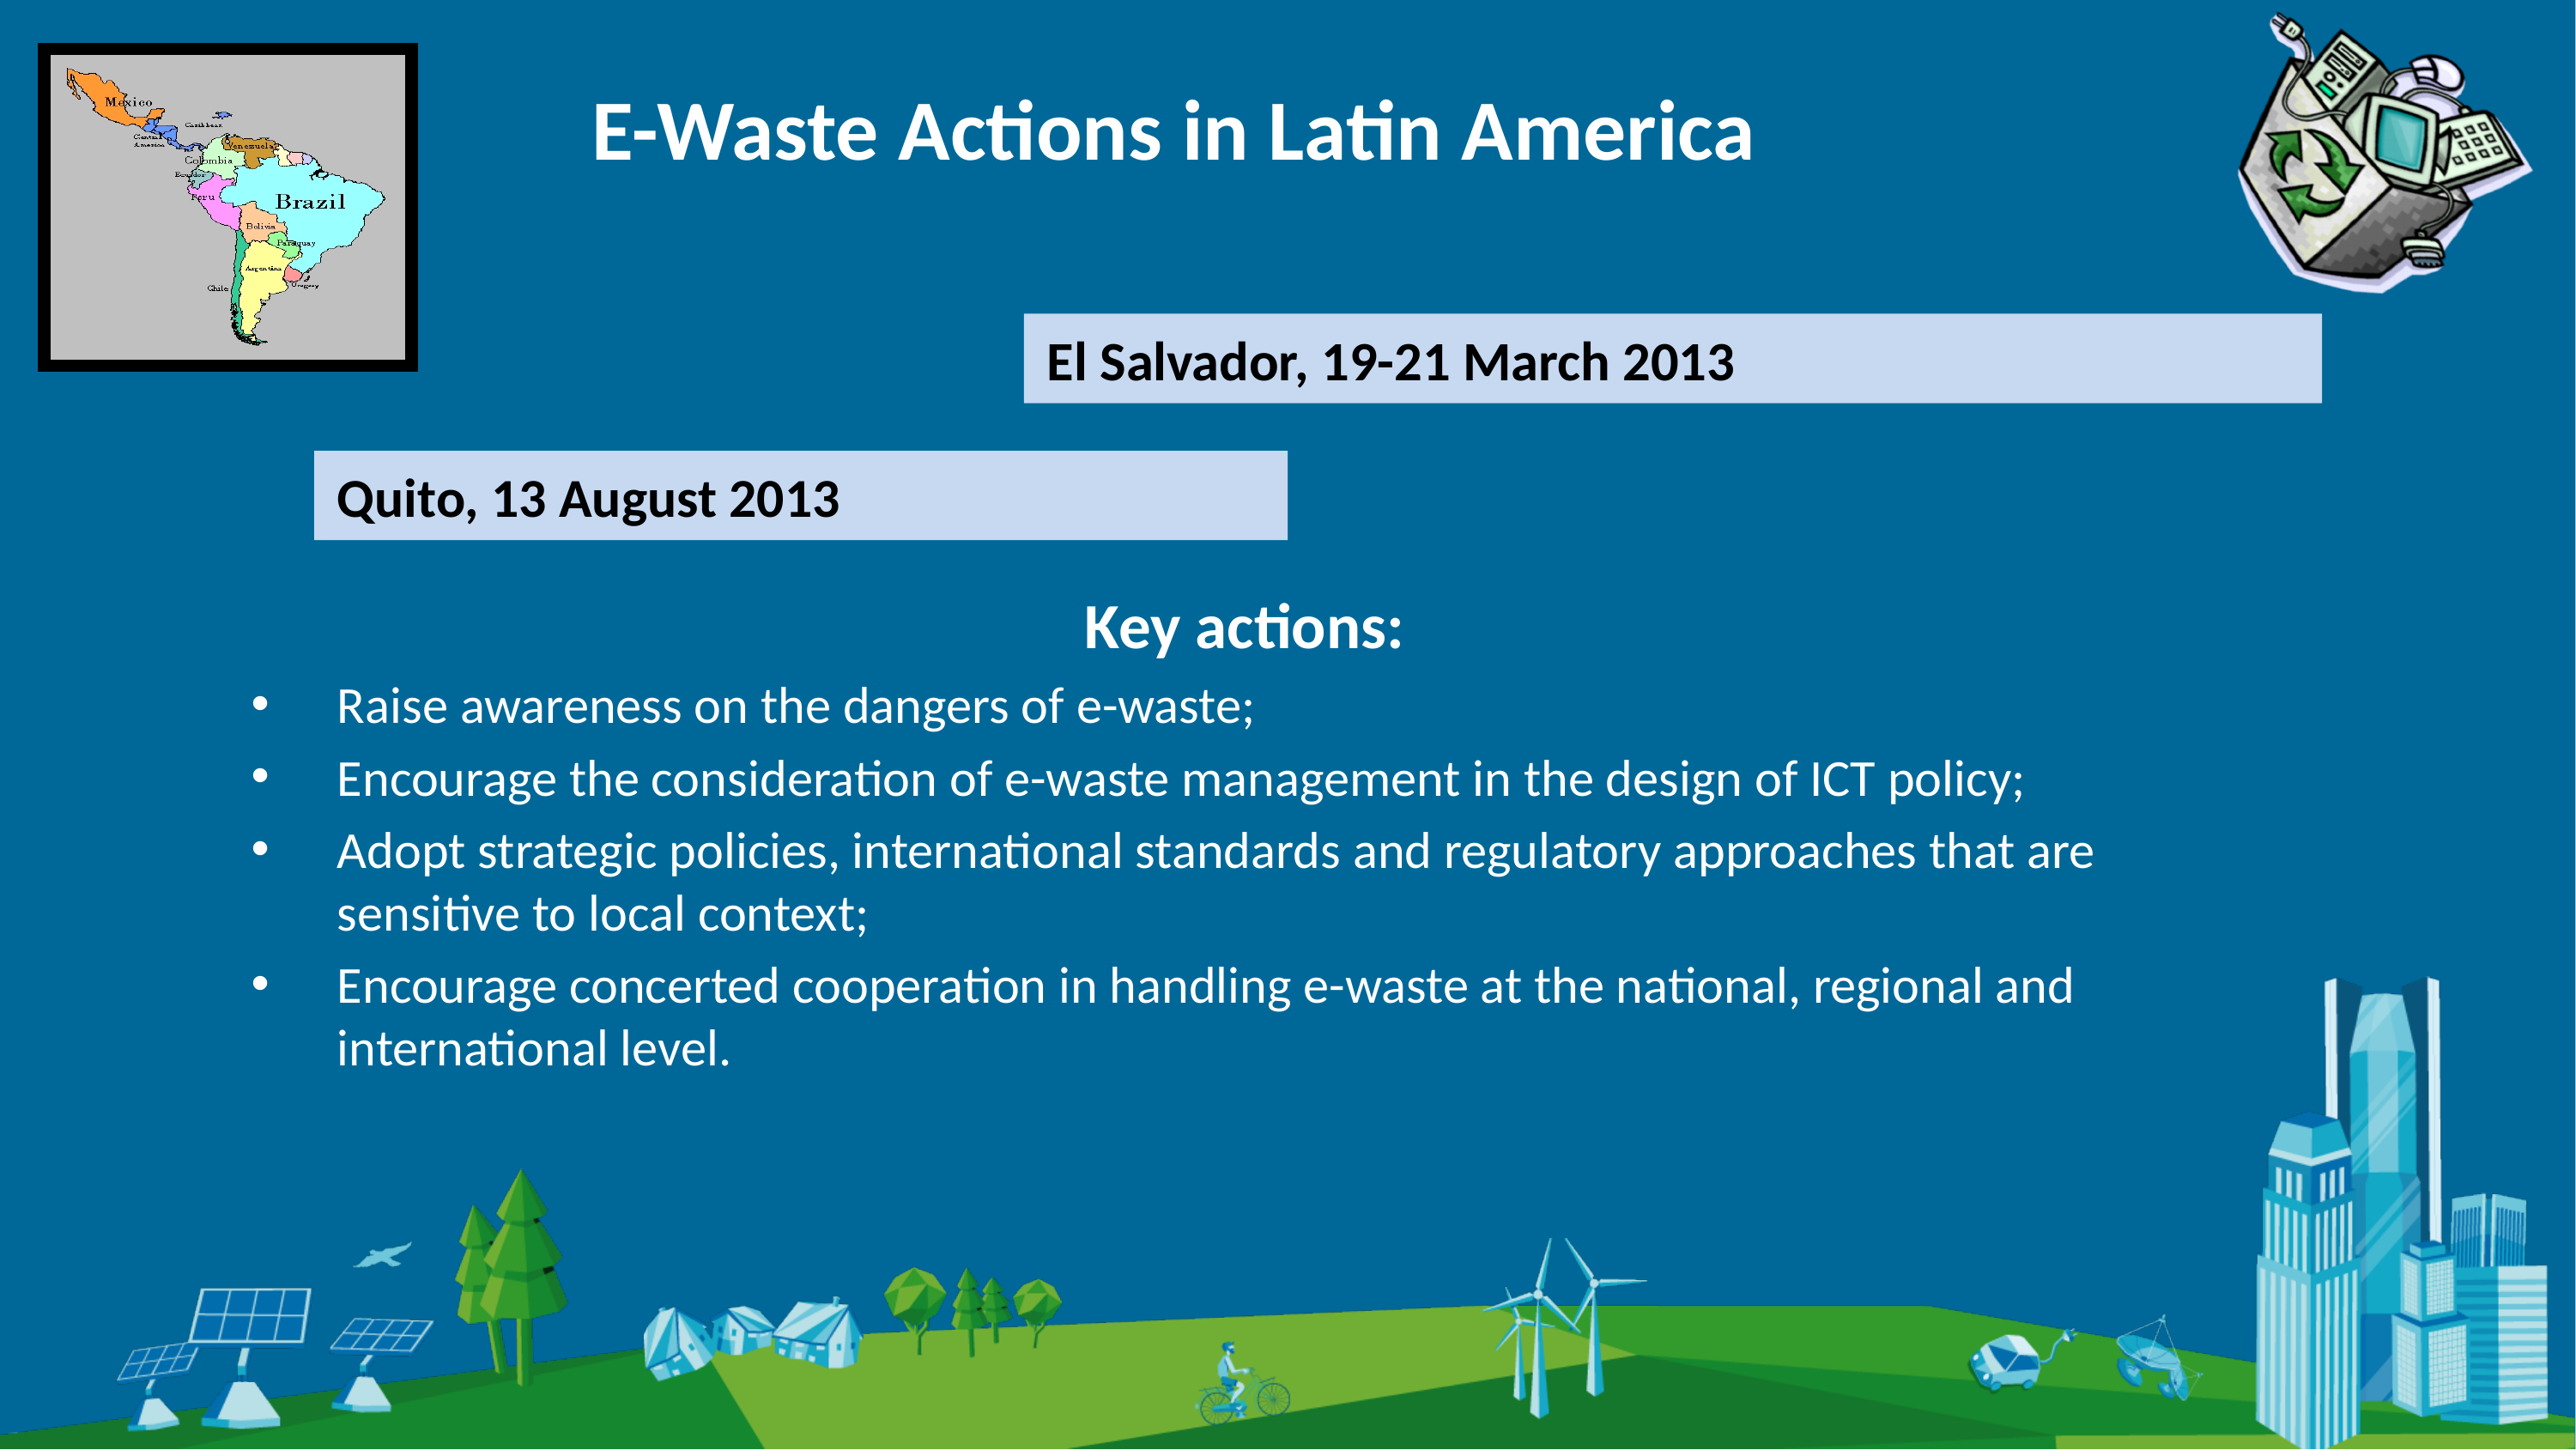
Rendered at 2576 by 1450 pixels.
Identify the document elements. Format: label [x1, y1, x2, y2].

picture [795, 978, 812, 1003]
picture [653, 771, 670, 796]
picture [1640, 844, 1659, 876]
picture [949, 698, 969, 723]
picture [601, 1030, 604, 1065]
picture [1197, 617, 1223, 648]
picture [1129, 763, 1143, 796]
picture [1728, 978, 1747, 1002]
picture [593, 698, 612, 722]
picture [1226, 833, 1246, 868]
picture [898, 978, 918, 1003]
picture [1792, 998, 1797, 1006]
picture [392, 978, 409, 1003]
picture [2029, 843, 2048, 868]
picture [1489, 843, 1510, 877]
picture [1119, 699, 1153, 722]
picture [1514, 844, 1534, 868]
picture [558, 835, 572, 868]
picture [1661, 100, 1673, 112]
picture [1186, 100, 1198, 112]
picture [995, 978, 1017, 1003]
picture [1949, 978, 1968, 1003]
picture [480, 843, 495, 868]
picture [965, 970, 988, 1003]
picture [1894, 978, 1917, 1003]
picture [425, 698, 445, 723]
picture [534, 978, 555, 1003]
picture [1755, 843, 1768, 867]
picture [2159, 1315, 2165, 1324]
picture [1754, 978, 1773, 1003]
picture [1024, 314, 2322, 403]
picture [1464, 843, 1484, 868]
picture [367, 771, 385, 795]
picture [1620, 978, 1639, 1002]
picture [414, 771, 436, 796]
picture [975, 698, 988, 722]
picture [353, 1040, 372, 1065]
picture [1958, 772, 1961, 795]
picture [603, 906, 625, 931]
picture [534, 898, 548, 931]
picture [1188, 118, 1197, 159]
picture [711, 1030, 714, 1065]
picture [1757, 771, 1779, 796]
picture [1421, 771, 1440, 795]
picture [575, 843, 596, 868]
picture [856, 763, 879, 796]
picture [354, 1243, 411, 1267]
picture [873, 978, 894, 1010]
picture [421, 1040, 434, 1065]
picture [1246, 718, 1251, 728]
picture [1191, 968, 1212, 1003]
picture [413, 906, 428, 931]
picture [1220, 968, 1223, 1002]
picture [2071, 843, 2092, 868]
picture [1816, 978, 1829, 1002]
picture [1519, 118, 1578, 159]
picture [1553, 843, 1572, 868]
picture [339, 906, 355, 931]
picture [1363, 617, 1384, 648]
picture [627, 844, 631, 867]
picture [1646, 978, 1664, 1003]
picture [1323, 843, 1338, 868]
picture [1384, 978, 1403, 1003]
picture [1113, 968, 1132, 1002]
picture [1950, 833, 1969, 867]
picture [510, 978, 530, 1011]
picture [338, 835, 365, 867]
picture [254, 768, 267, 781]
picture [1252, 771, 1270, 795]
picture [752, 772, 755, 795]
picture [1976, 843, 1995, 868]
picture [1848, 833, 1867, 867]
picture [369, 833, 390, 868]
picture [638, 843, 655, 868]
picture [601, 843, 621, 877]
picture [1280, 604, 1288, 612]
picture [1105, 707, 1116, 710]
picture [473, 907, 493, 930]
picture [616, 771, 637, 796]
picture [1409, 978, 1424, 1003]
picture [630, 906, 647, 931]
picture [622, 978, 641, 1002]
picture [1131, 118, 1160, 160]
picture [872, 698, 891, 723]
picture [816, 771, 829, 795]
picture [1699, 978, 1721, 1003]
picture [1007, 771, 1027, 796]
picture [1331, 986, 1343, 990]
picture [986, 106, 1030, 160]
picture [700, 906, 718, 931]
picture [832, 863, 836, 871]
picture [750, 843, 767, 868]
picture [1218, 698, 1239, 723]
picture [1997, 978, 2016, 1003]
picture [1174, 843, 1193, 868]
picture [445, 898, 468, 931]
picture [1635, 771, 1656, 796]
picture [1201, 843, 1220, 867]
picture [1185, 771, 1219, 795]
picture [1990, 772, 2009, 804]
picture [510, 771, 530, 804]
picture [574, 1040, 593, 1065]
picture [1999, 835, 2013, 868]
picture [1273, 105, 1302, 159]
picture [1447, 843, 1460, 867]
picture [740, 844, 743, 867]
picture [678, 895, 682, 930]
picture [485, 771, 504, 796]
picture [566, 698, 586, 723]
picture [777, 118, 805, 160]
picture [1116, 833, 1119, 867]
picture [549, 1040, 567, 1065]
picture [1156, 835, 1170, 868]
picture [991, 698, 1007, 723]
picture [39, 44, 417, 371]
picture [773, 844, 777, 867]
picture [762, 761, 783, 796]
picture [397, 843, 419, 868]
picture [254, 696, 267, 709]
picture [469, 771, 482, 795]
picture [1229, 617, 1252, 648]
picture [652, 906, 670, 931]
picture [792, 906, 813, 931]
picture [755, 968, 776, 1003]
picture [808, 698, 828, 723]
picture [485, 978, 504, 1003]
picture [367, 698, 386, 723]
picture [1225, 771, 1244, 796]
picture [953, 118, 984, 160]
picture [735, 118, 769, 160]
picture [1089, 843, 1108, 868]
picture [1200, 690, 1214, 723]
picture [1631, 118, 1654, 159]
picture [952, 771, 974, 796]
picture [1088, 118, 1123, 159]
picture [469, 978, 482, 1002]
picture [341, 763, 359, 795]
picture [1088, 607, 1118, 647]
picture [1085, 771, 1104, 796]
picture [2238, 14, 2532, 294]
picture [1033, 780, 1044, 783]
picture [1181, 698, 1197, 723]
picture [1446, 978, 1466, 1003]
picture [534, 843, 553, 868]
picture [387, 906, 406, 930]
picture [981, 843, 1000, 868]
picture [463, 698, 482, 723]
picture [924, 698, 945, 731]
picture [466, 1040, 485, 1065]
picture [1543, 833, 1546, 867]
picture [360, 906, 380, 931]
picture [750, 906, 769, 930]
picture [673, 843, 694, 876]
picture [1622, 843, 1635, 867]
picture [647, 978, 664, 1003]
picture [634, 1040, 655, 1065]
picture [1382, 843, 1401, 867]
picture [782, 688, 801, 722]
picture [790, 771, 810, 796]
picture [1799, 843, 1818, 868]
picture [1209, 118, 1244, 159]
picture [1063, 979, 1066, 1002]
picture [1354, 771, 1387, 795]
picture [534, 771, 555, 796]
picture [1427, 970, 1441, 1003]
picture [1380, 100, 1392, 112]
picture [816, 978, 839, 1003]
picture [0, 977, 2576, 1449]
picture [1482, 978, 1501, 1003]
picture [784, 843, 804, 868]
picture [2015, 791, 2021, 801]
picture [1137, 843, 1153, 868]
picture [809, 843, 825, 868]
picture [1445, 763, 1458, 796]
picture [395, 1040, 415, 1065]
picture [856, 844, 859, 867]
picture [426, 843, 446, 876]
picture [2024, 978, 2043, 1002]
picture [1110, 771, 1125, 796]
picture [955, 843, 974, 867]
picture [341, 1041, 344, 1065]
picture [1156, 698, 1175, 723]
picture [868, 843, 887, 867]
picture [1680, 118, 1711, 160]
picture [1946, 761, 1949, 795]
picture [893, 835, 906, 868]
picture [597, 105, 630, 159]
picture [1307, 118, 1342, 160]
picture [551, 906, 573, 931]
picture [1594, 843, 1616, 868]
picture [1545, 761, 1564, 795]
picture [859, 925, 864, 936]
picture [1347, 106, 1391, 160]
picture [1476, 772, 1480, 795]
picture [839, 898, 853, 931]
picture [1121, 617, 1149, 648]
picture [1730, 843, 1750, 876]
picture [497, 906, 518, 931]
picture [1694, 771, 1714, 804]
picture [1873, 843, 1894, 868]
picture [644, 698, 659, 723]
picture [1581, 978, 1602, 1003]
picture [722, 906, 744, 931]
picture [1772, 843, 1794, 868]
picture [1525, 763, 1539, 796]
picture [1049, 688, 1063, 722]
picture [885, 771, 907, 796]
picture [1326, 771, 1347, 796]
picture [844, 978, 866, 1003]
picture [1488, 771, 1507, 795]
picture [659, 1041, 679, 1065]
picture [434, 907, 438, 930]
picture [1825, 762, 1848, 796]
picture [1536, 970, 1549, 1003]
picture [1506, 970, 1520, 1003]
picture [1075, 978, 1094, 1002]
picture [1393, 771, 1414, 796]
picture [762, 690, 776, 723]
picture [775, 898, 789, 931]
picture [1255, 608, 1288, 648]
picture [936, 843, 949, 867]
picture [618, 698, 639, 723]
picture [518, 843, 531, 867]
picture [1892, 771, 1912, 804]
picture [1716, 118, 1750, 160]
picture [1023, 978, 1042, 1002]
picture [254, 841, 267, 854]
picture [440, 1040, 459, 1065]
picture [394, 699, 397, 722]
picture [2055, 843, 2068, 867]
picture [808, 106, 834, 160]
picture [1244, 978, 1263, 1002]
picture [712, 970, 726, 1003]
picture [341, 690, 362, 722]
picture [725, 698, 744, 722]
picture [1851, 763, 1874, 795]
picture [441, 979, 461, 1003]
picture [1702, 843, 1723, 876]
picture [1407, 833, 1427, 868]
picture [683, 1040, 704, 1065]
picture [1663, 118, 1672, 159]
picture [730, 771, 745, 796]
picture [392, 771, 409, 796]
picture [2050, 968, 2070, 1003]
picture [1151, 617, 1179, 658]
picture [1899, 843, 1914, 868]
picture [341, 970, 359, 1002]
picture [1279, 843, 1292, 867]
picture [664, 698, 680, 723]
picture [1034, 843, 1057, 868]
picture [635, 131, 655, 139]
picture [675, 771, 697, 796]
picture [549, 698, 561, 722]
picture [1355, 843, 1374, 868]
picture [1780, 968, 1784, 1002]
picture [914, 771, 933, 795]
picture [593, 978, 615, 1003]
picture [1294, 617, 1323, 648]
picture [1670, 970, 1693, 1003]
picture [1232, 979, 1235, 1002]
picture [1783, 761, 1797, 795]
picture [1402, 118, 1437, 159]
picture [1676, 843, 1694, 868]
picture [367, 978, 385, 1002]
picture [572, 978, 589, 1003]
picture [1930, 835, 1944, 868]
picture [839, 118, 876, 160]
picture [1270, 978, 1290, 1011]
picture [441, 772, 461, 796]
picture [1039, 118, 1079, 160]
picture [1577, 835, 1591, 868]
picture [404, 698, 420, 723]
picture [624, 1030, 627, 1065]
picture [1661, 771, 1676, 796]
picture [658, 105, 733, 159]
picture [1306, 978, 1326, 1003]
picture [910, 843, 930, 868]
picture [1824, 843, 1841, 868]
picture [1004, 835, 1027, 868]
picture [670, 978, 690, 1003]
picture [1277, 771, 1296, 796]
picture [1020, 100, 1032, 112]
picture [900, 105, 949, 159]
picture [414, 978, 436, 1003]
picture [1719, 771, 1738, 795]
picture [846, 688, 866, 723]
picture [1139, 978, 1158, 1003]
picture [817, 907, 835, 930]
picture [450, 835, 464, 868]
picture [315, 452, 1288, 540]
picture [1571, 771, 1591, 796]
picture [499, 835, 512, 868]
picture [696, 978, 709, 1002]
picture [832, 771, 851, 796]
picture [1023, 698, 1046, 723]
picture [1146, 771, 1167, 796]
picture [330, 1318, 433, 1370]
picture [1253, 843, 1272, 868]
picture [1391, 640, 1399, 648]
picture [1683, 772, 1687, 795]
picture [254, 976, 267, 989]
picture [523, 698, 542, 723]
picture [1858, 978, 1879, 1011]
picture [730, 978, 750, 1003]
picture [699, 843, 721, 868]
picture [1924, 978, 1943, 1002]
picture [1047, 772, 1081, 795]
picture [1884, 979, 1888, 1002]
picture [571, 763, 585, 796]
picture [924, 978, 937, 1002]
picture [1586, 118, 1623, 160]
picture [1347, 979, 1380, 1002]
picture [592, 895, 596, 930]
picture [1917, 771, 1939, 796]
picture [696, 698, 718, 723]
picture [118, 1289, 312, 1394]
picture [378, 1033, 391, 1065]
picture [899, 698, 918, 722]
picture [486, 699, 519, 722]
picture [489, 1033, 512, 1065]
picture [1064, 843, 1082, 867]
picture [1330, 617, 1357, 647]
picture [1302, 771, 1323, 804]
picture [1295, 833, 1316, 868]
picture [519, 1040, 542, 1065]
picture [1968, 771, 1985, 796]
picture [1463, 105, 1512, 159]
picture [1976, 968, 1979, 1002]
picture [978, 761, 991, 795]
picture [1166, 978, 1185, 1002]
picture [1391, 618, 1399, 627]
picture [1555, 968, 1574, 1002]
picture [1079, 698, 1100, 723]
picture [1814, 763, 1818, 795]
picture [591, 761, 609, 795]
picture [704, 771, 723, 795]
picture [728, 833, 731, 867]
picture [941, 978, 960, 1003]
picture [1833, 978, 1853, 1003]
picture [1608, 761, 1628, 796]
